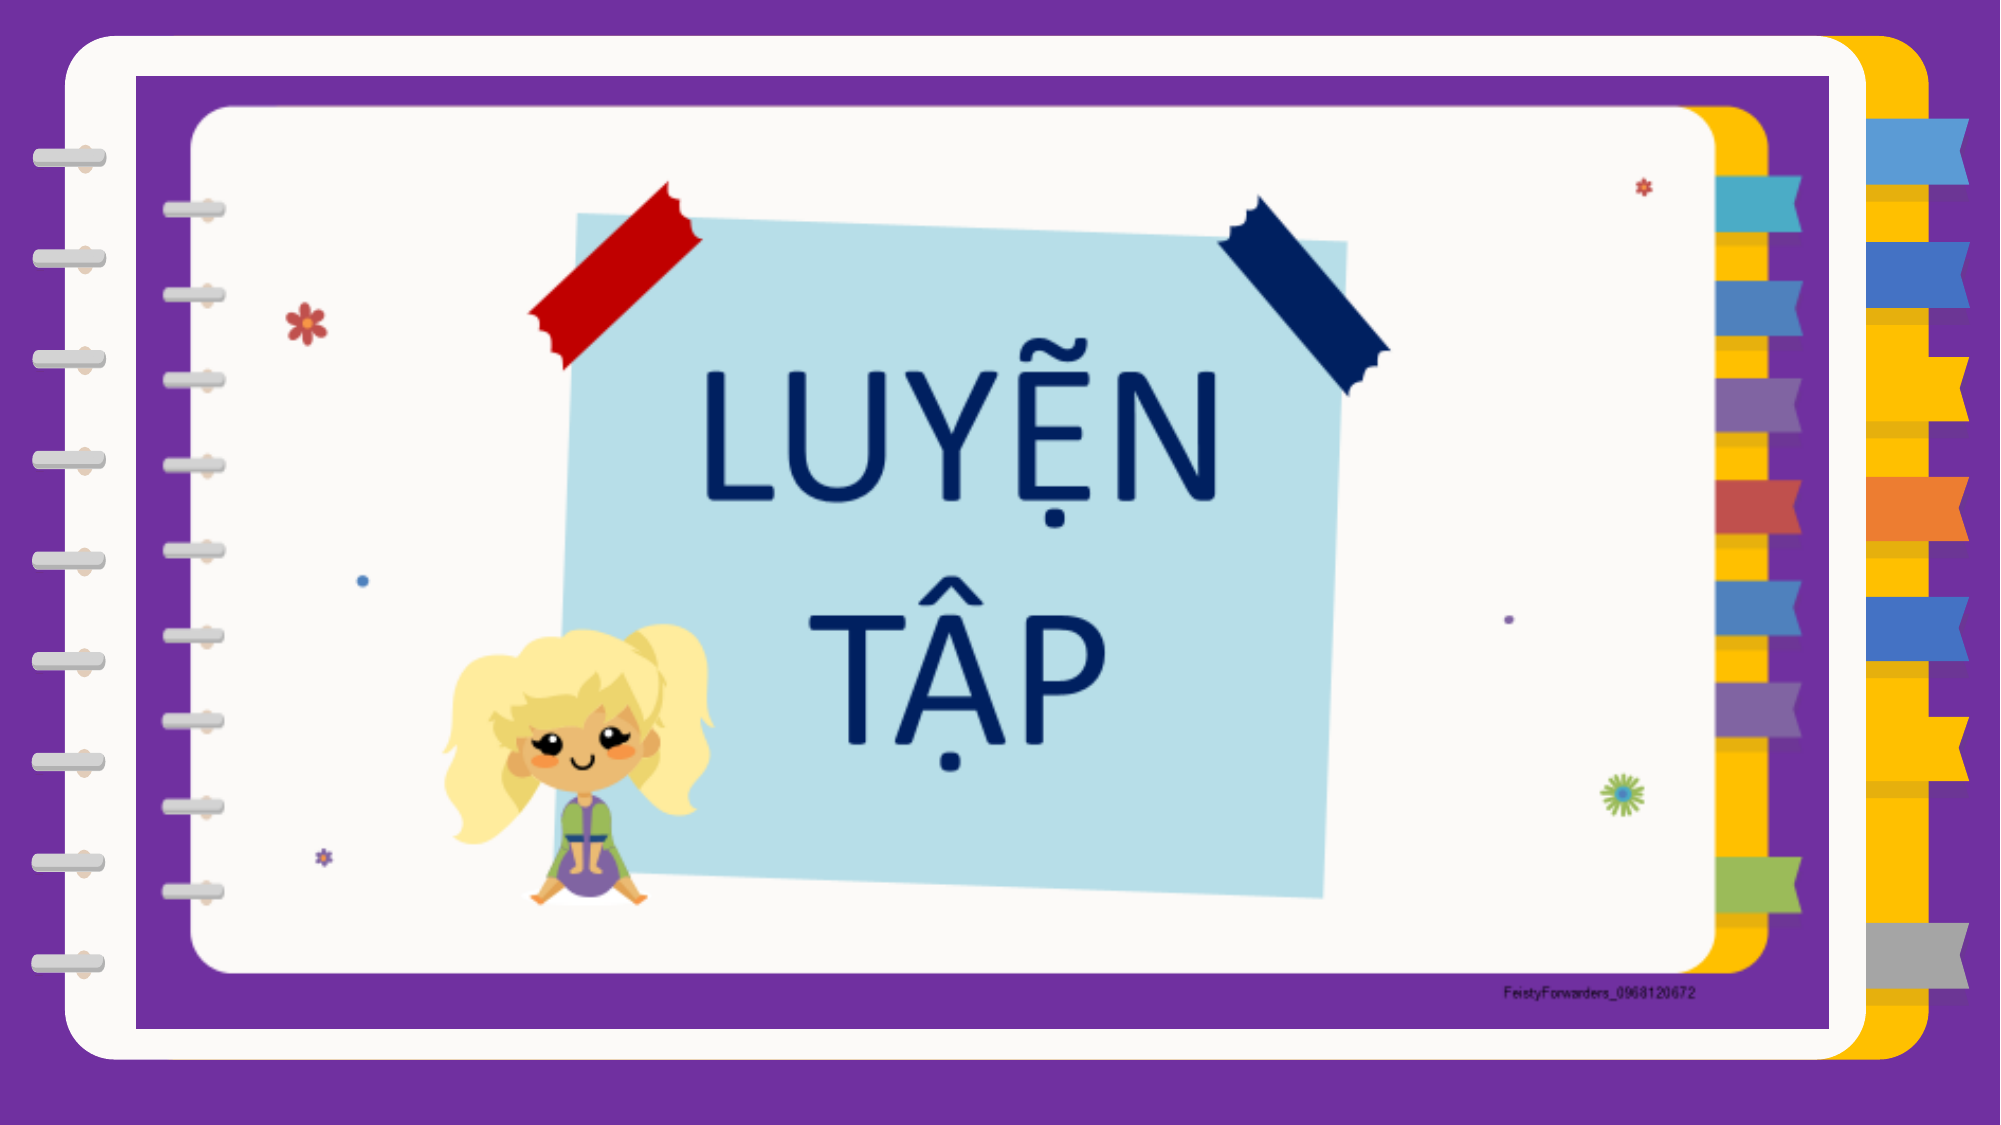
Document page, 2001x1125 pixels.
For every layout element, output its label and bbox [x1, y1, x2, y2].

picture [136, 76, 1829, 1029]
